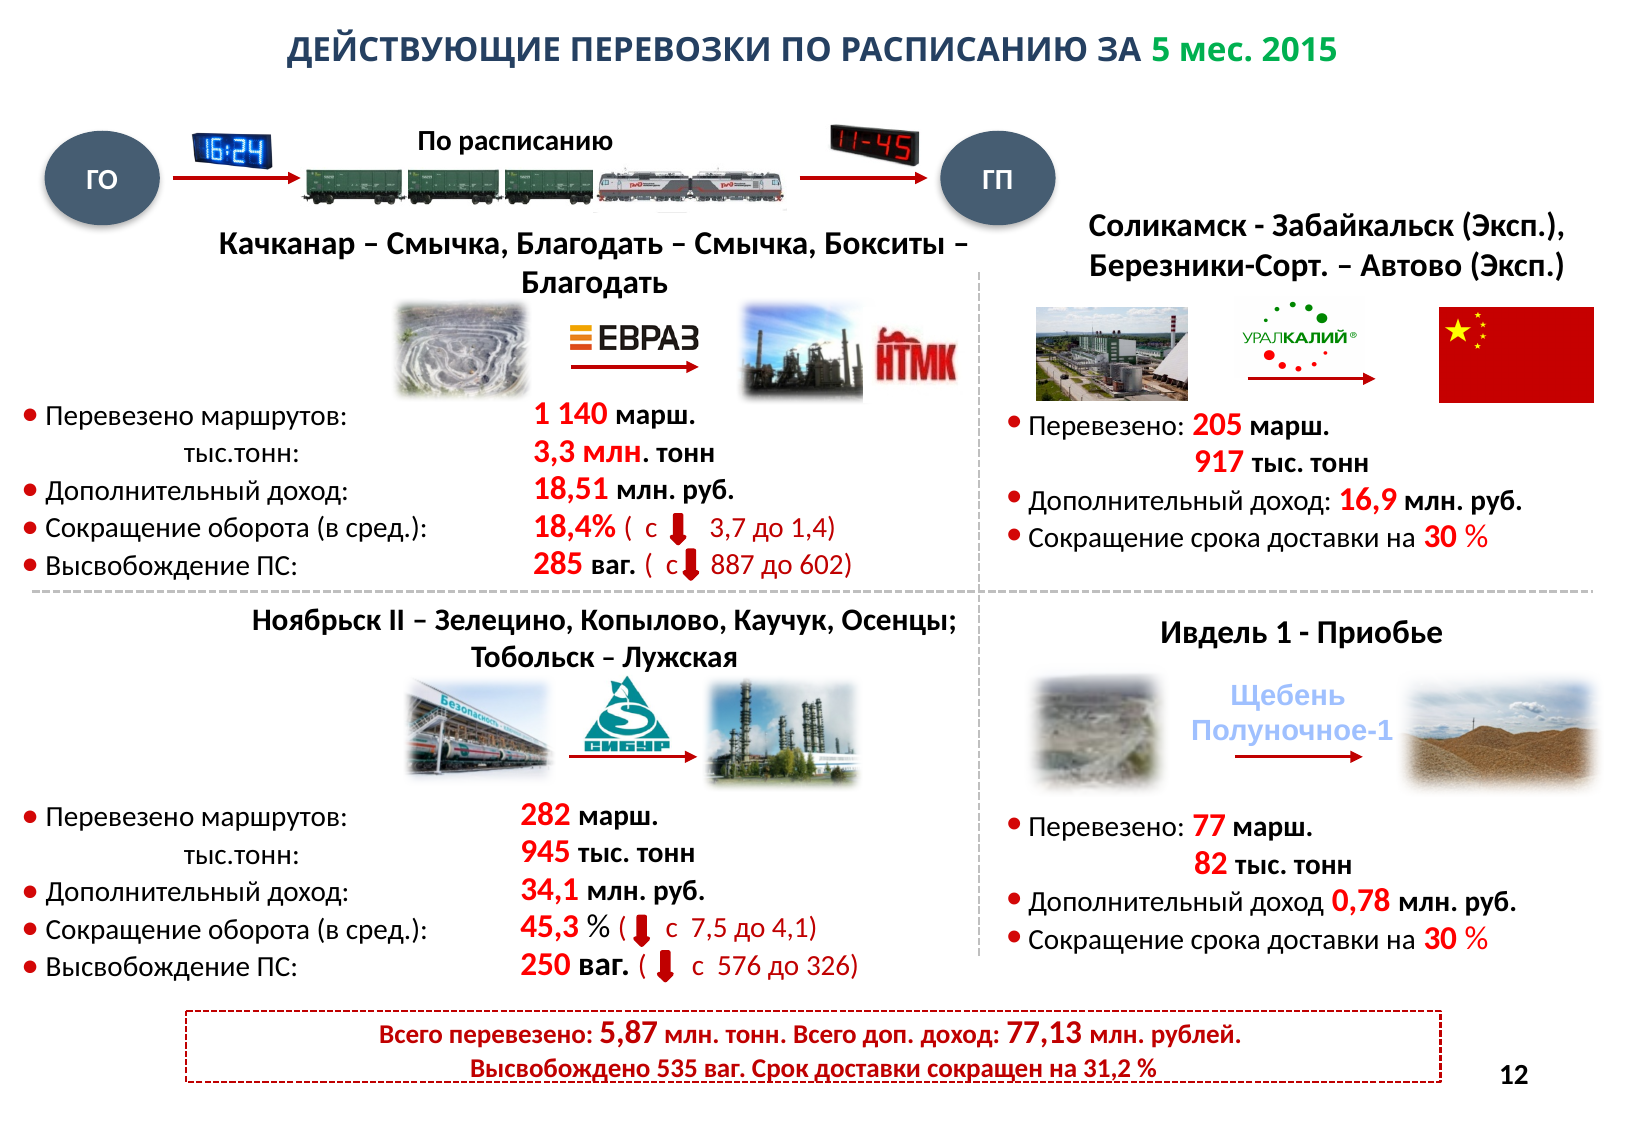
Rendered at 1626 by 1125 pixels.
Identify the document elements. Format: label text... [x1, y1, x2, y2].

picture [1439, 307, 1594, 403]
text_box Перевезено маршрутов: тыс.тонн: Дополнительный доход: Сокращение оборота (в сред.): Высвобождение ПС: [6, 378, 512, 596]
text_box Перевезено: 205 марш. 917 тыс. тонн Дополнительный доход: 16,9 млн. руб. Сокращение срока доставки на 30 % [1002, 389, 1625, 705]
picture [1234, 295, 1365, 378]
picture [825, 118, 925, 171]
text_box Соликамск - Забайкальск (Эксп.), Березники-Сорт. – Автово (Эксп.) [1030, 196, 1625, 291]
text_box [517, 378, 999, 700]
text_box ГП [938, 128, 1058, 228]
picture [1023, 662, 1172, 799]
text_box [300, 157, 788, 213]
picture [185, 121, 277, 177]
text_box Перевезено: 77 марш. 82 тыс. тонн Дополнительный доход 0,78 млн. руб. Сокращение срока доставки на 30 % [991, 791, 1625, 1106]
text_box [505, 779, 986, 1100]
text_box Ноябрьск II – Зелецино, Копылово, Каучук, Осенцы; Тобольск – Лужская [233, 603, 512, 681]
text_box Перевезено маршрутов: тыс.тонн: Дополнительный доход: Сокращение оборота (в сред.): Высвобождение ПС: [6, 780, 470, 998]
picture [581, 700, 672, 754]
picture [1394, 668, 1607, 799]
picture [735, 295, 967, 378]
text_box Качканар – Смычка, Благодать – Смычка, Бокситы – Благодать [198, 213, 992, 308]
text_box ДЕЙСТВУЮЩИЕ ПЕРЕВОЗКИ ПО РАСПИСАНИЮ ЗА 5 мес. 2015 [0, 20, 1625, 76]
picture [402, 673, 557, 787]
text_box ГО [42, 128, 162, 228]
picture [701, 700, 864, 779]
text_box Всего перевезено: 5,87 млн. тонн. Всего доп. доход: 77,13 млн. рублей. Высвобождено 535 ваг. Срок доставки сокращен на 31,2 % [186, 1011, 500, 1083]
picture [570, 319, 700, 356]
picture [1036, 307, 1188, 402]
text_box По расписанию [402, 113, 698, 155]
text_box Щебень Полуночное-1 [1175, 668, 1393, 754]
picture [389, 295, 533, 404]
